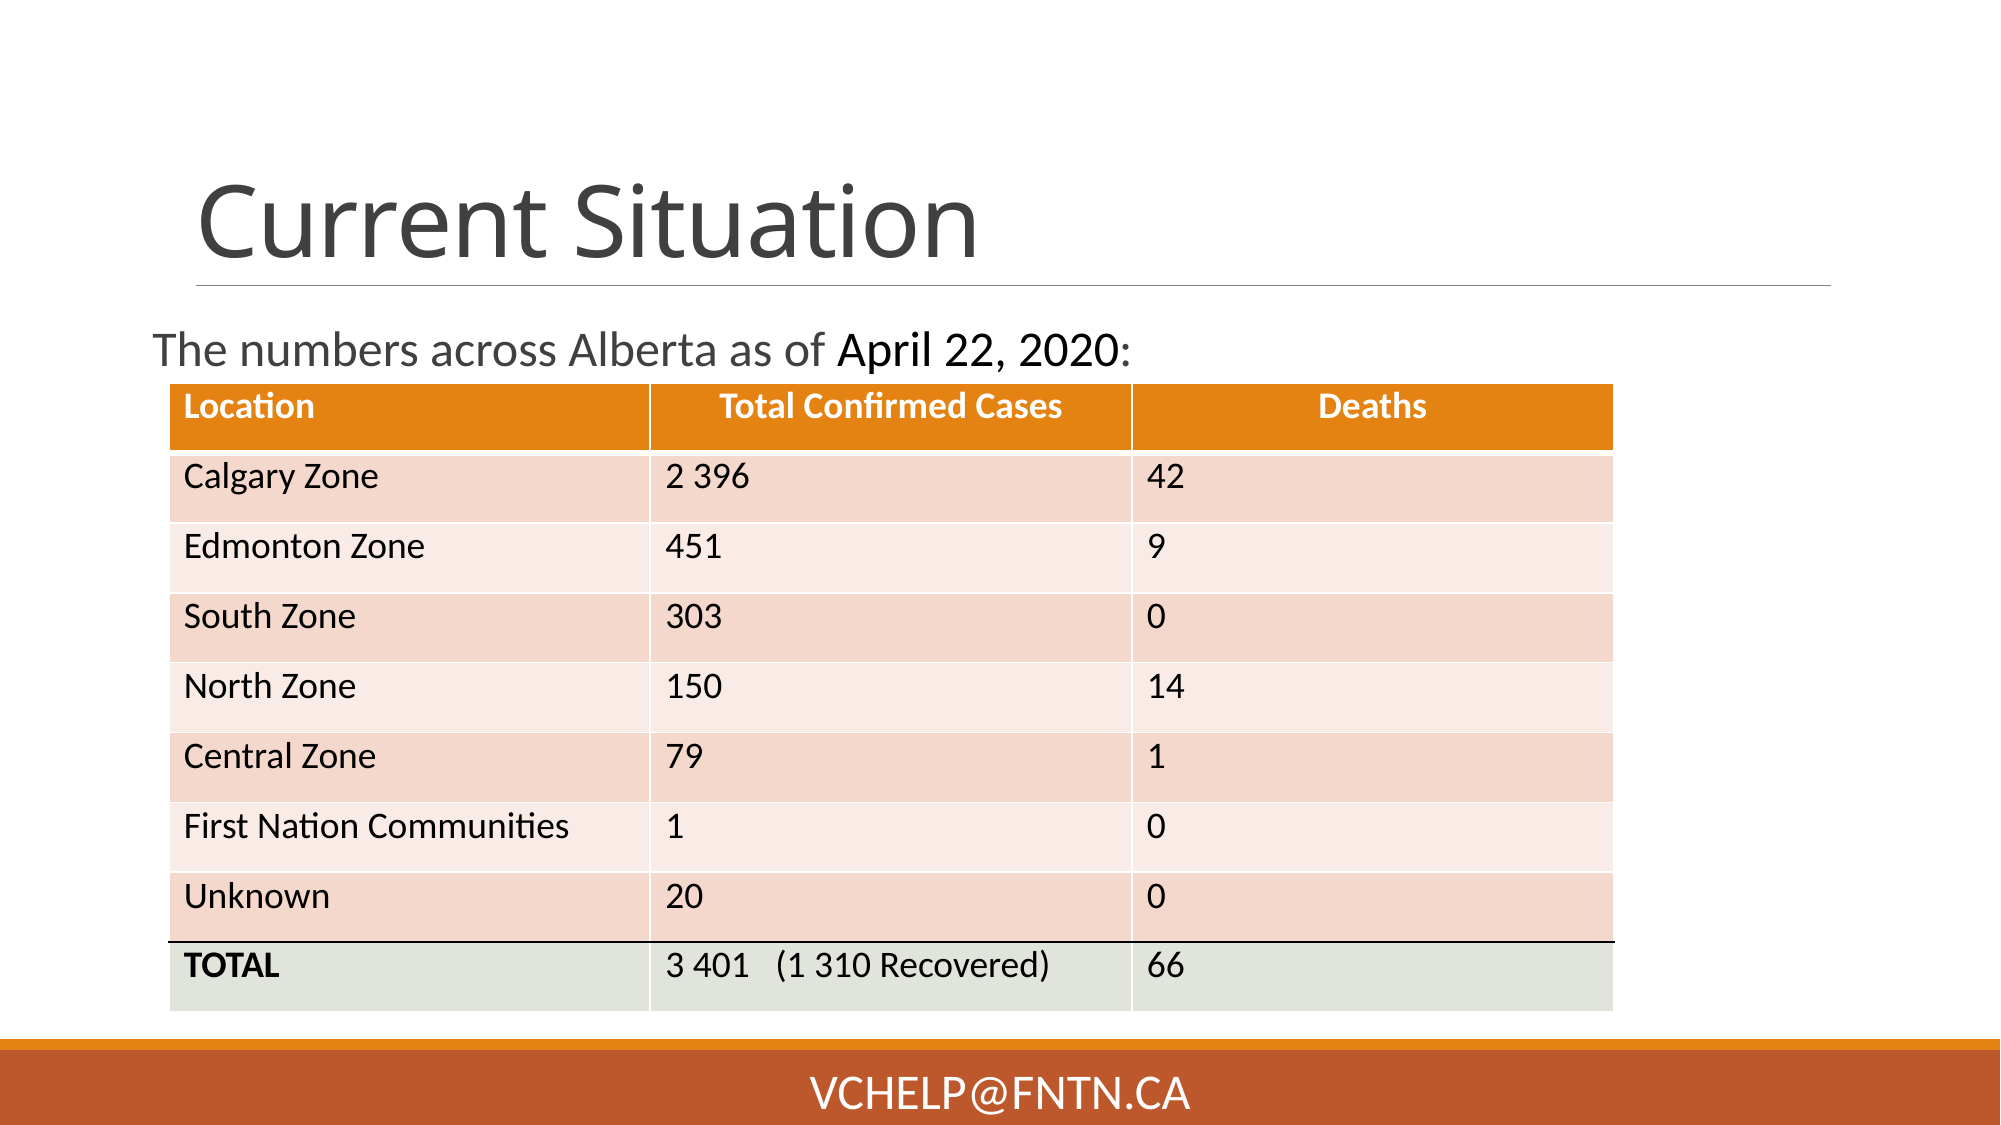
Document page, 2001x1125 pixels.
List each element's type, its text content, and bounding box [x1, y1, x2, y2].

table_cell Calgary Zone [170, 456, 649, 522]
table_cell 66 [1133, 943, 1613, 1011]
table_header Deaths [1133, 384, 1613, 450]
table_cell North Zone [170, 663, 649, 732]
table_cell 79 [651, 733, 1131, 802]
table_cell South Zone [170, 594, 649, 662]
table_cell Edmonton Zone [170, 524, 649, 592]
table_header Location [170, 384, 649, 450]
table_cell TOTAL [170, 943, 649, 1011]
table_cell Central Zone [170, 733, 649, 802]
table_cell 3 401 (1 310 Recovered) [651, 943, 1131, 1011]
table_cell 0 [1133, 594, 1613, 662]
table_cell First Nation Communities [170, 803, 649, 871]
table_cell 9 [1133, 524, 1613, 592]
footer VChelp@FNTN.ca [604, 1059, 1396, 1120]
table_cell 1 [1133, 733, 1613, 802]
table_cell 42 [1133, 456, 1613, 522]
table_cell 0 [1133, 803, 1613, 871]
list The numbers across Alberta as of April 22, 2020: [137, 237, 1863, 951]
table_cell 2 396 [651, 456, 1131, 522]
table_cell 451 [651, 524, 1131, 592]
table_cell 303 [651, 594, 1131, 662]
table_cell Unknown [170, 873, 649, 941]
title Current Situation [180, 47, 1830, 237]
table_cell 20 [651, 873, 1131, 941]
table_cell 1 [651, 803, 1131, 871]
table_cell 150 [651, 663, 1131, 732]
table_cell 14 [1133, 663, 1613, 732]
table_header Total Confirmed Cases [651, 384, 1131, 450]
table_cell 0 [1133, 873, 1613, 941]
